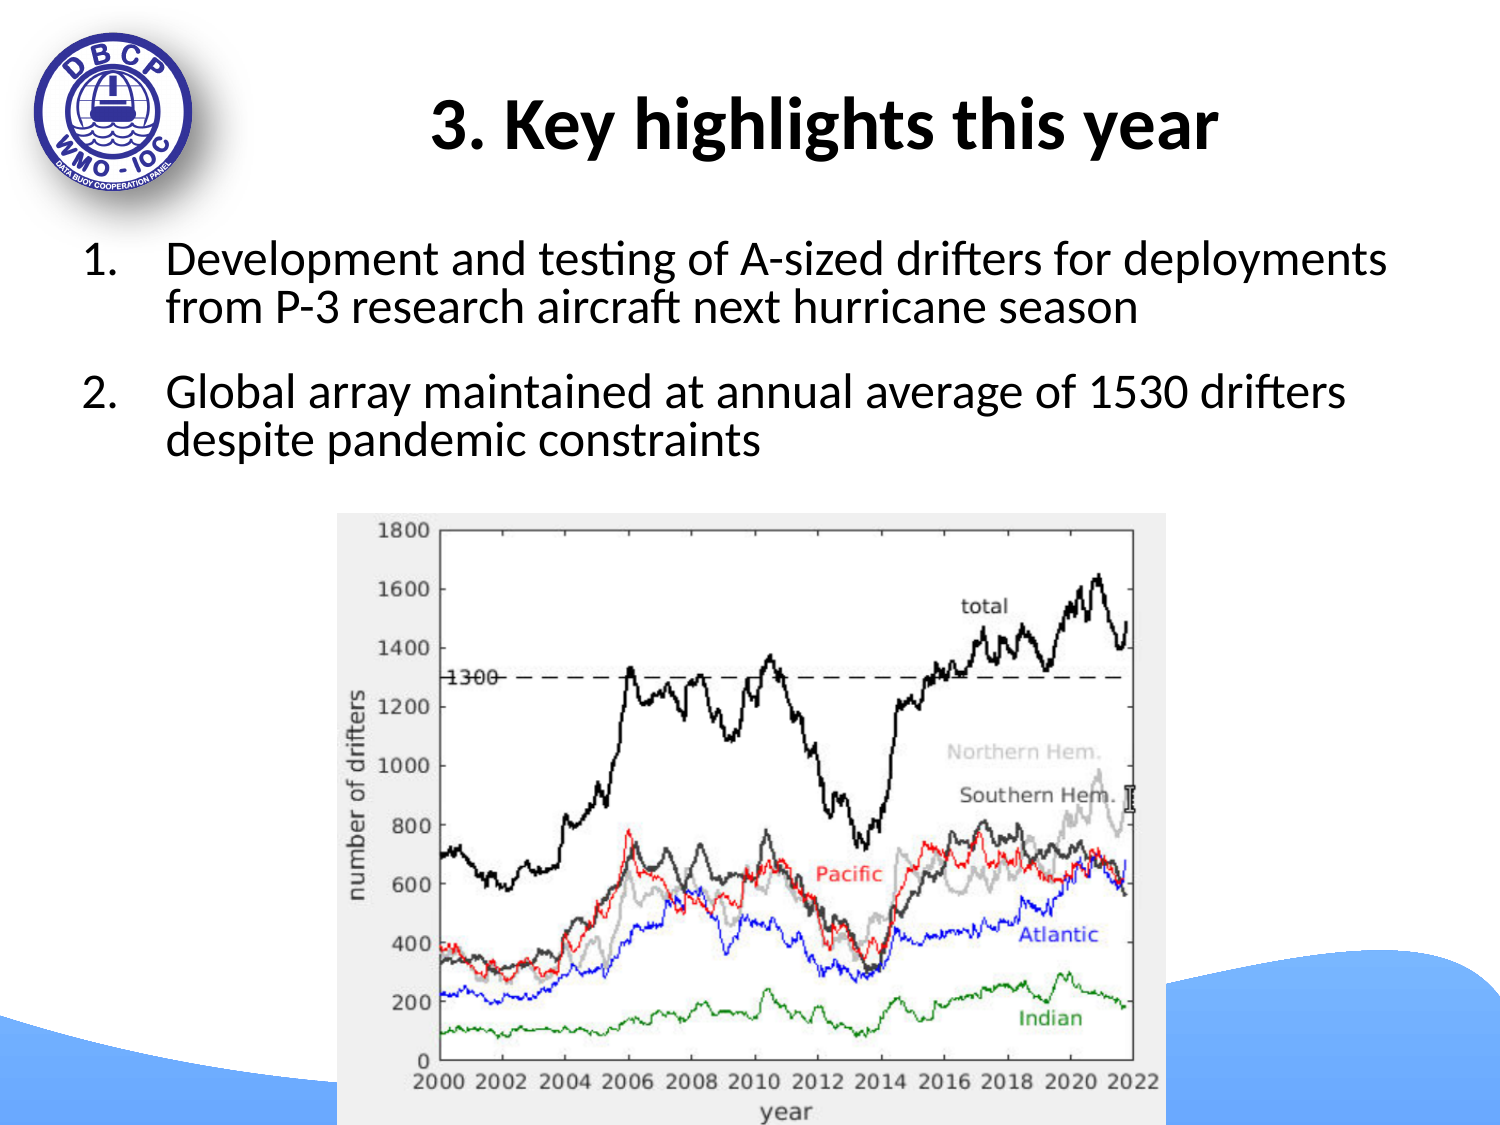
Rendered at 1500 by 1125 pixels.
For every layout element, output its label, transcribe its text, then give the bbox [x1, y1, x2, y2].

title 3. Key highlights this year [150, 26, 1500, 214]
picture [33, 32, 150, 192]
picture [336, 513, 1167, 1125]
list Development and testing of A-sized drifters for deployments from P-3 research aircraft next hurricane season Global array maintained at annual average of 1530 drifters despite pandemic constraints [66, 222, 1417, 890]
